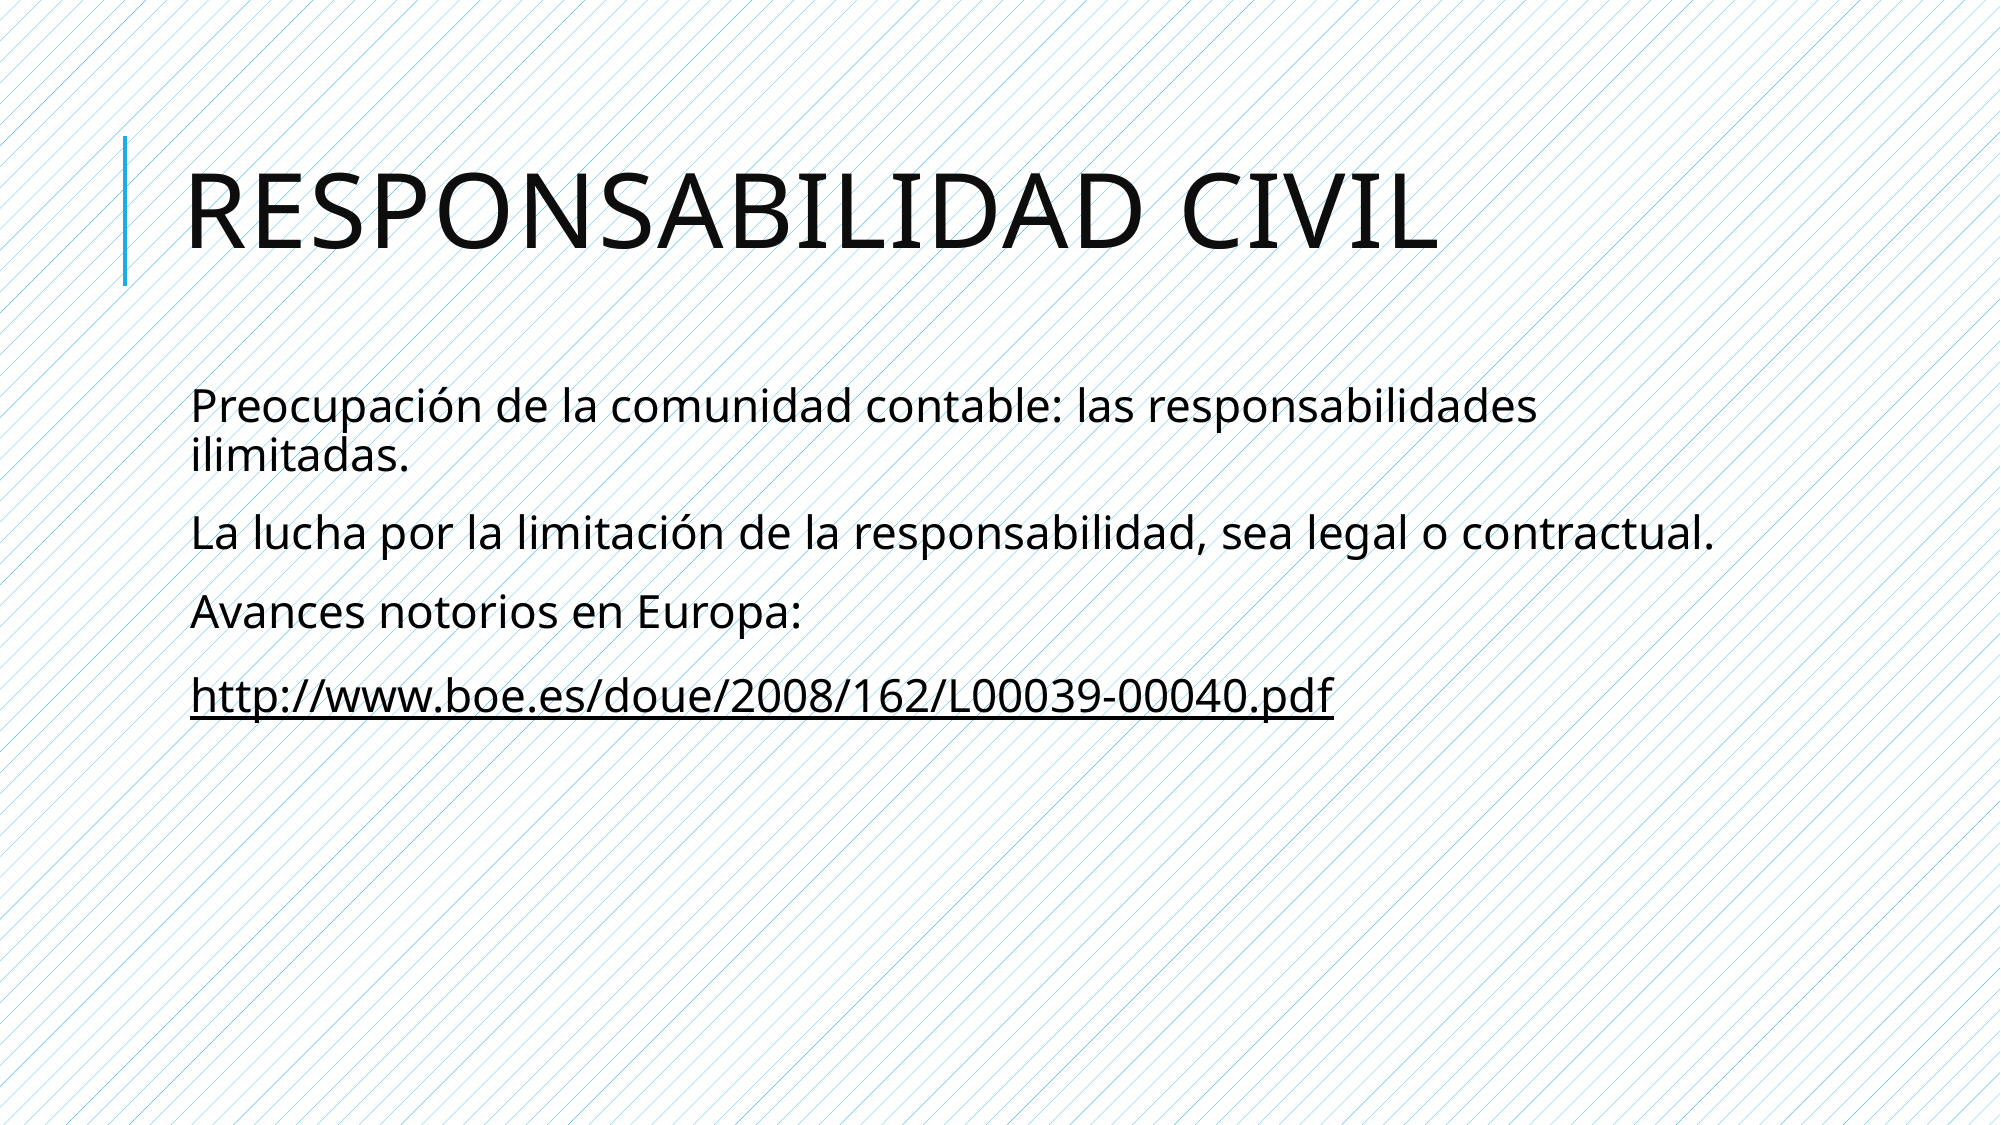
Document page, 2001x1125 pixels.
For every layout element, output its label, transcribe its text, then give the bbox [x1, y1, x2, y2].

title Responsabilidad civil [168, 96, 1763, 342]
list Preocupación de la comunidad contable: las responsabilidades ilimitadas. La lucha por la limitación de la responsabilidad, sea legal o contractual. Avances notorios en Europa: http://www.boe.es/doue/2008/162/L00039-00040.pdf [168, 375, 1763, 1035]
